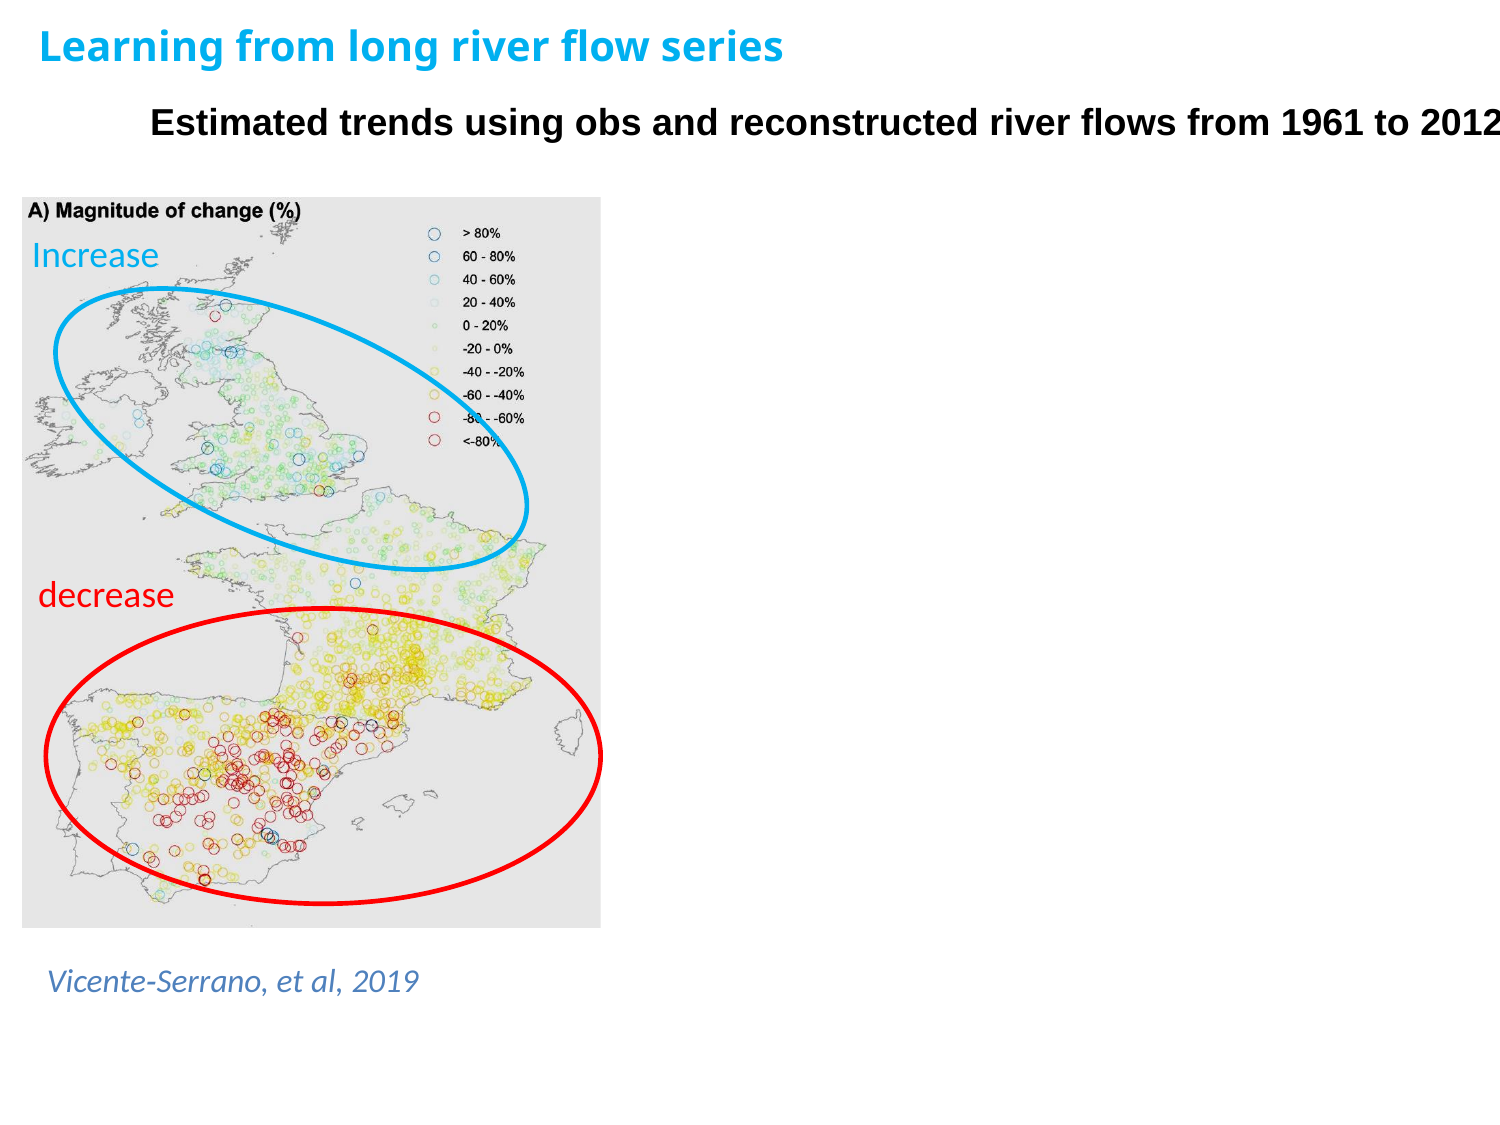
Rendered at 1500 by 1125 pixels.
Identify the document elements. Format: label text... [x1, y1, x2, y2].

text_box Learning from long river flow series [23, 12, 799, 78]
text_box Vicente‐Serrano, et al, 2019 [32, 952, 434, 1007]
picture [21, 197, 601, 928]
text_box Estimated trends using obs and reconstructed river flows from 1961 to 2012. [135, 90, 1500, 151]
